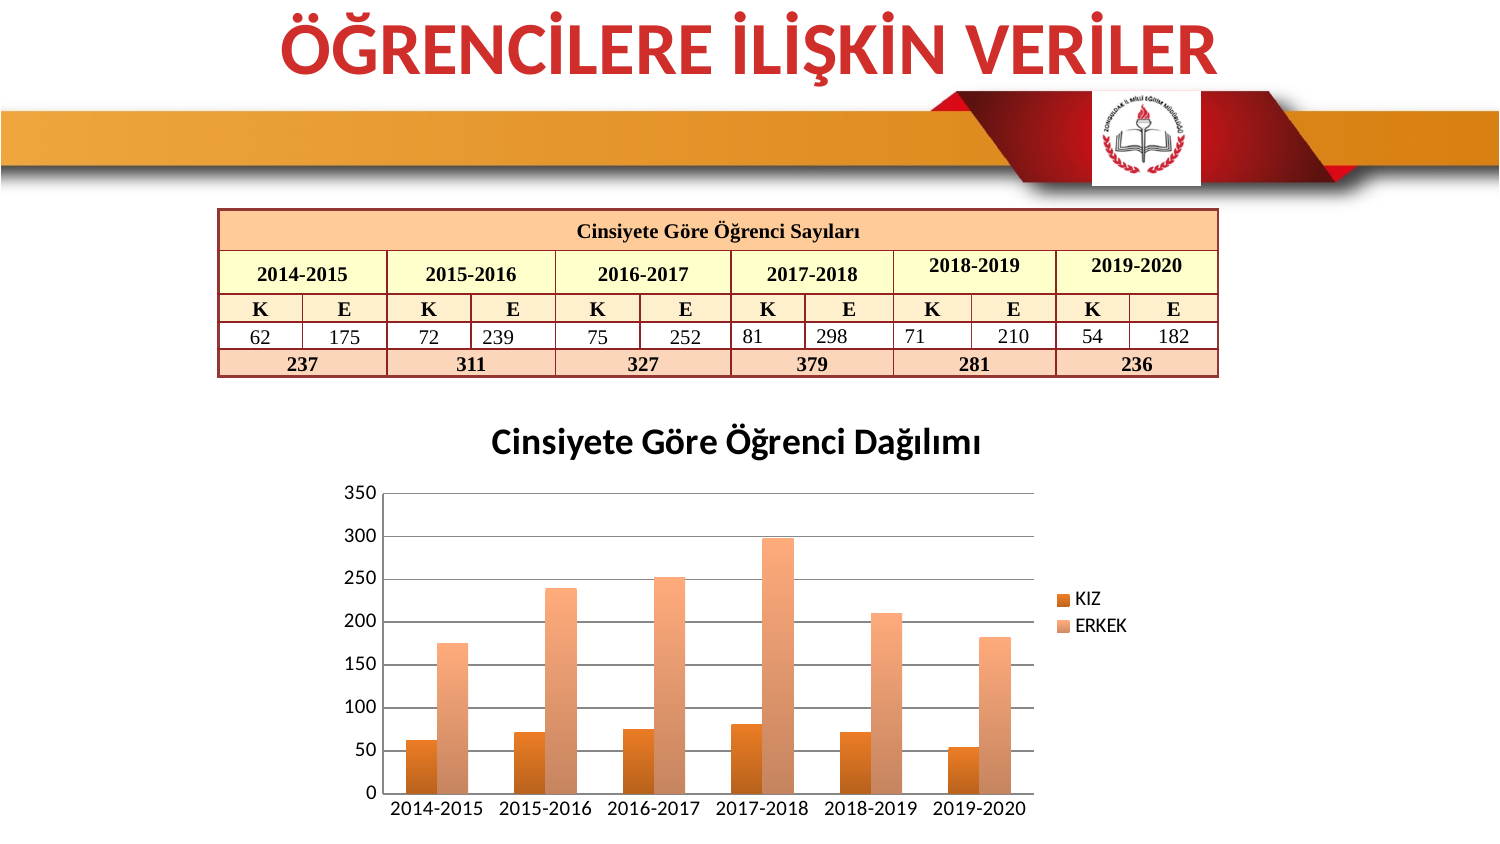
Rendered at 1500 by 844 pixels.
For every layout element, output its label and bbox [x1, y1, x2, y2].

picture [0, 0, 1500, 844]
chart [327, 397, 1147, 829]
